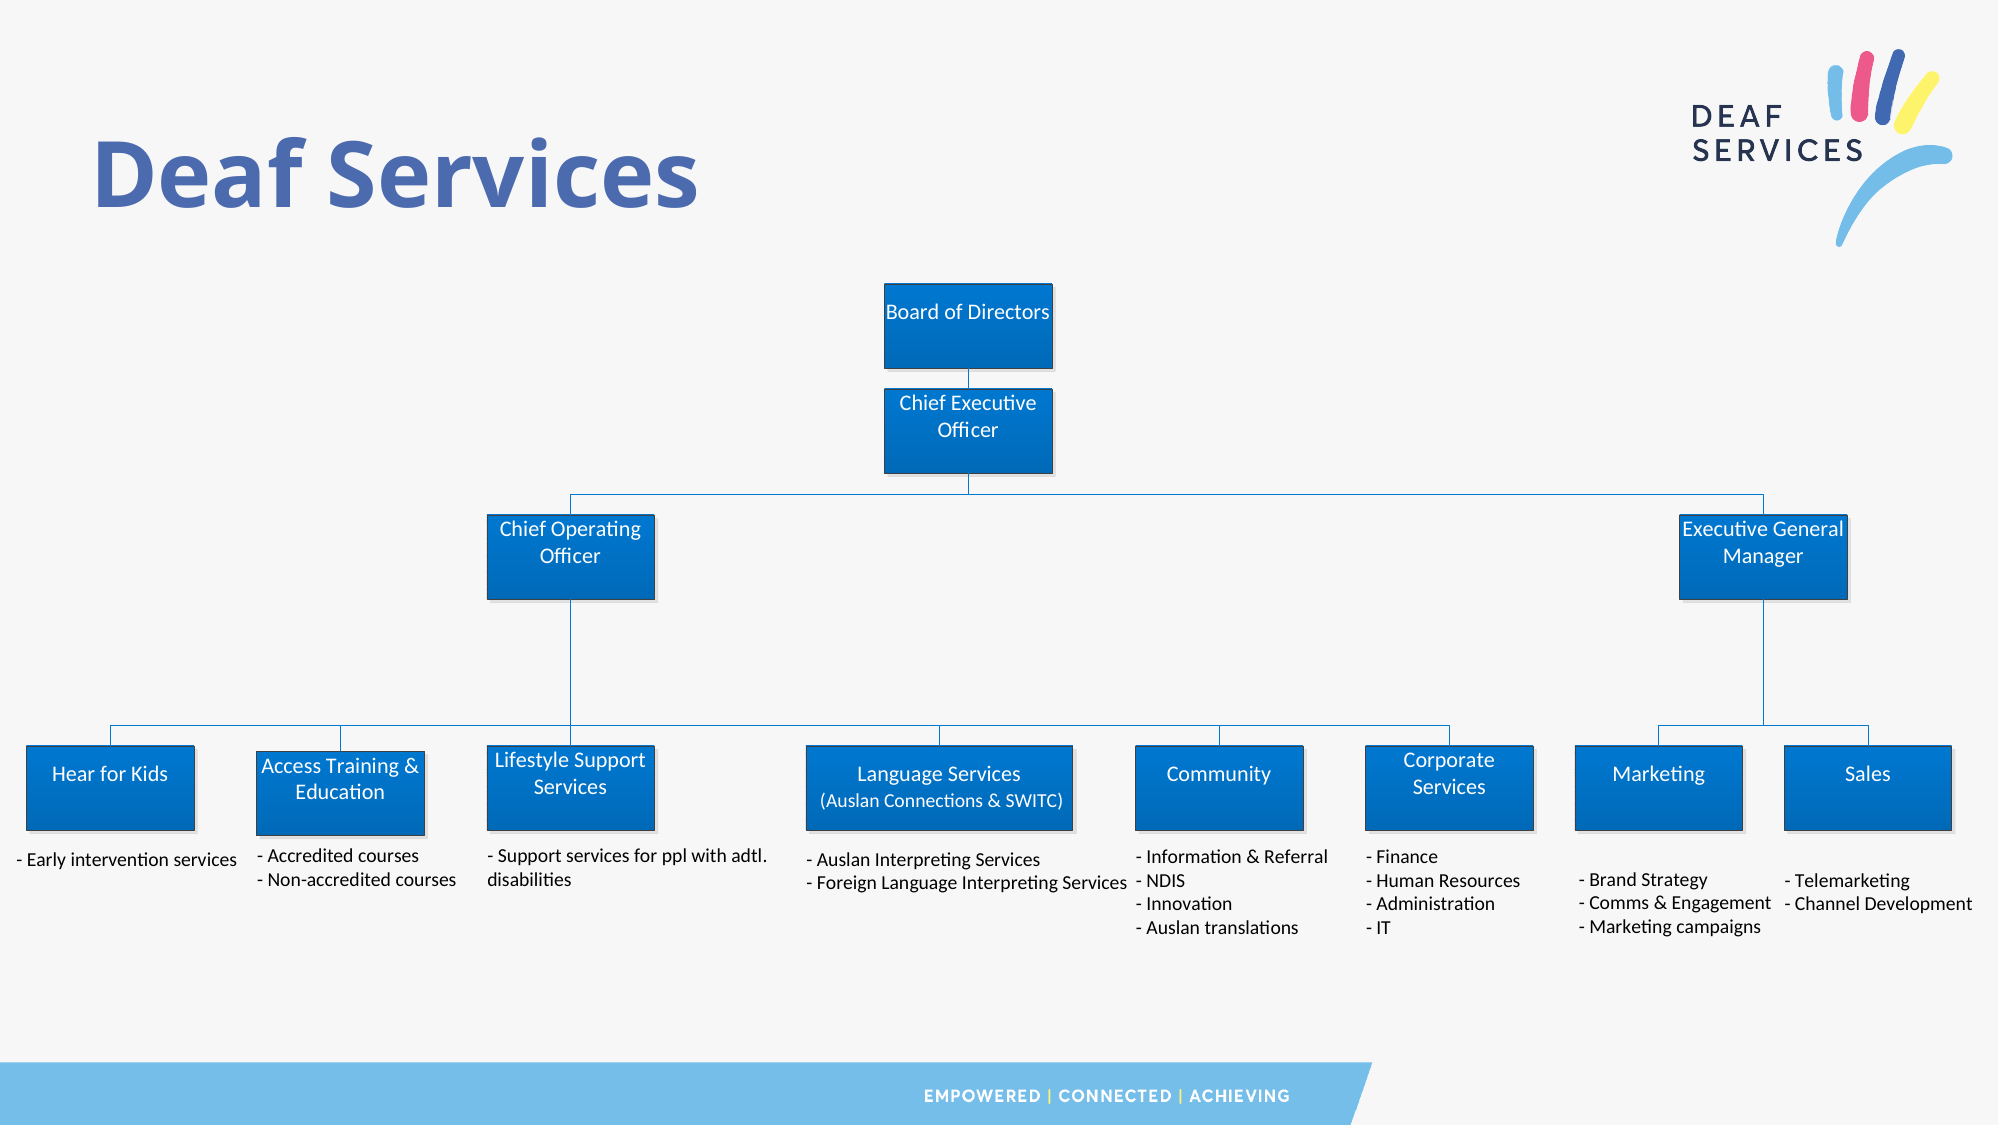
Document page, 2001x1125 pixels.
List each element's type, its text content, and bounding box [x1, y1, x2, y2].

title Deaf Services [75, 68, 1565, 280]
picture [0, 0, 1999, 1125]
